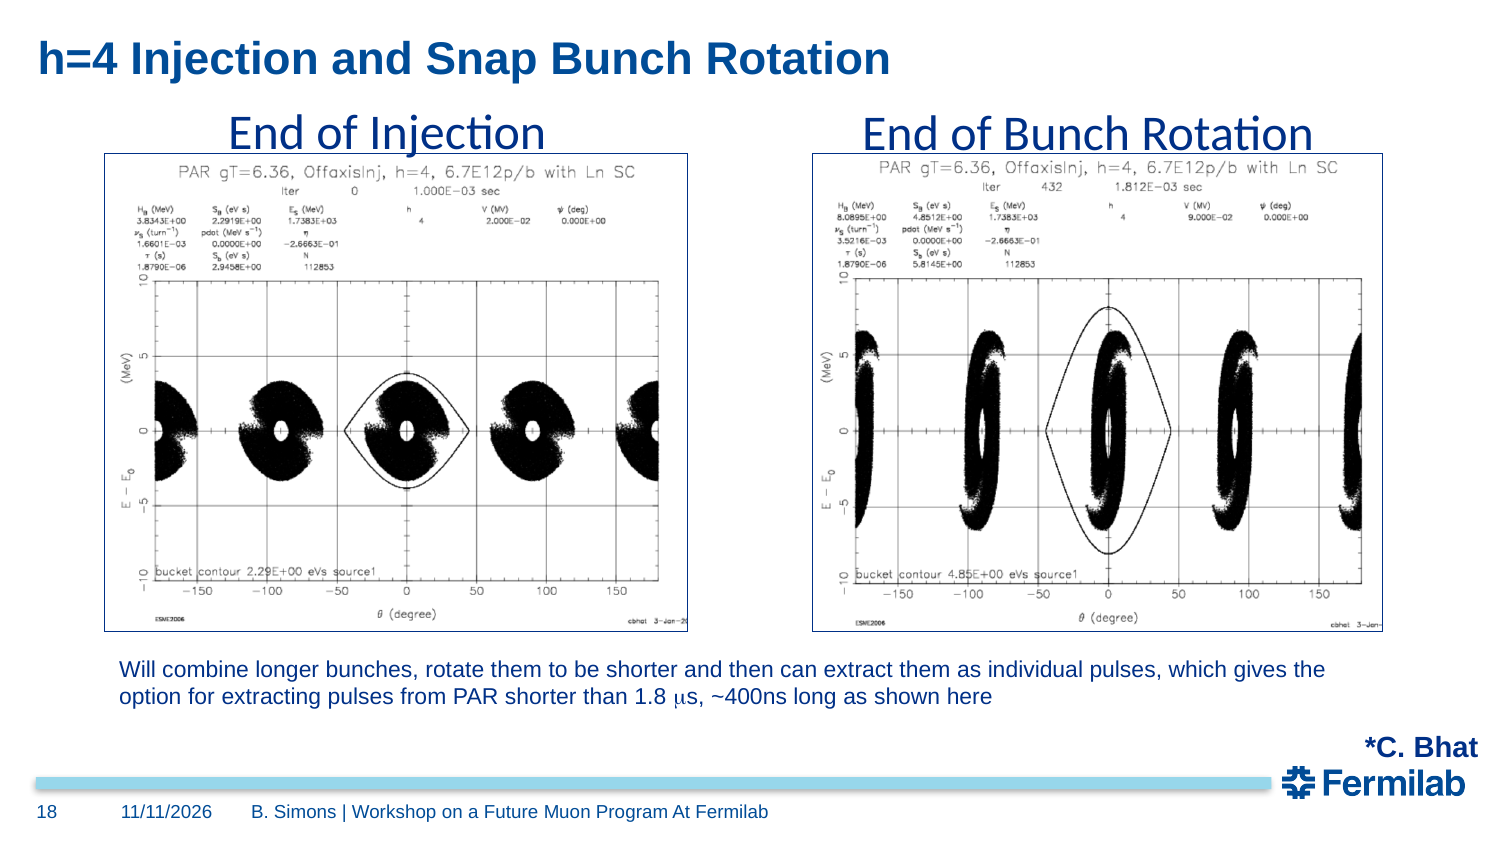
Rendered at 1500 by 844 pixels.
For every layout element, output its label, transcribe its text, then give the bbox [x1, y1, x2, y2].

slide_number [120, 800, 232, 830]
title h=4 Injection and Snap Bunch Rotation [37, 30, 1463, 84]
text_box End of Bunch Rotation [847, 92, 1350, 151]
text_box Will combine longer bunches, rotate them to be shorter and then can extract them as individual pulses, which gives the option for extracting pulses from PAR shorter than 1.8 s, ~400ns long as shown here [104, 647, 1383, 717]
text_box *C. Bhat [1349, 721, 1500, 771]
picture [1282, 766, 1465, 799]
picture [104, 153, 689, 632]
footer B. Simons | Workshop on a Future Muon Program At Fermilab [251, 800, 1279, 831]
slide_number 18 [36, 800, 105, 830]
picture [811, 153, 1383, 632]
text_box End of Injection [213, 92, 579, 151]
